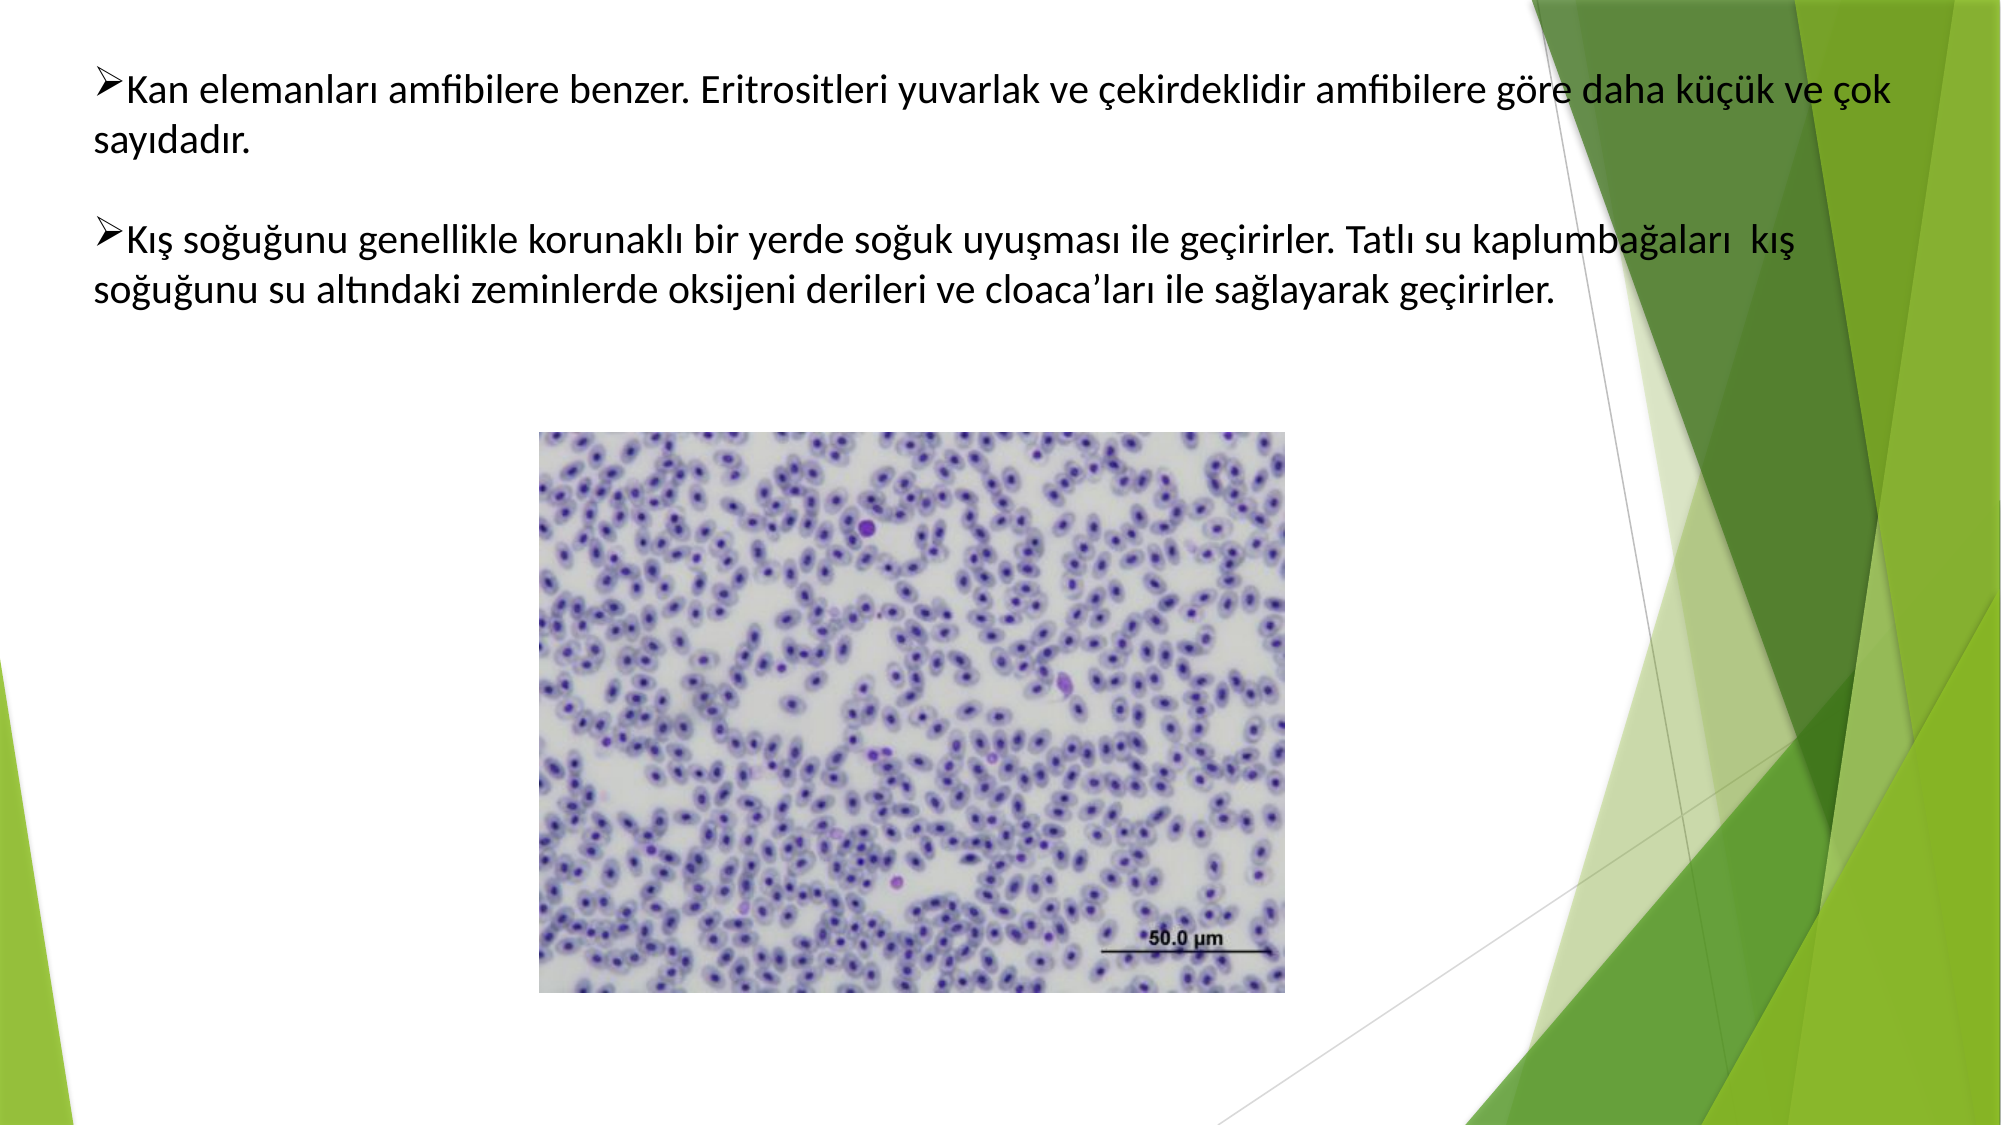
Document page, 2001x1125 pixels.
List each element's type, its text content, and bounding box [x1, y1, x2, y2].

text_box Kan elemanları amfibilere benzer. Eritrositleri yuvarlak ve çekirdeklidir amfibilere göre daha küçük ve çok sayıdadır. Kış soğuğunu genellikle korunaklı bir yerde soğuk uyuşması ile geçirirler. Tatlı su kaplumbağaları kış soğuğunu su altındaki zeminlerde oksijeni derileri ve cloaca’ları ile sağlayarak geçirirler. [78, 54, 1934, 370]
picture [538, 432, 1285, 994]
